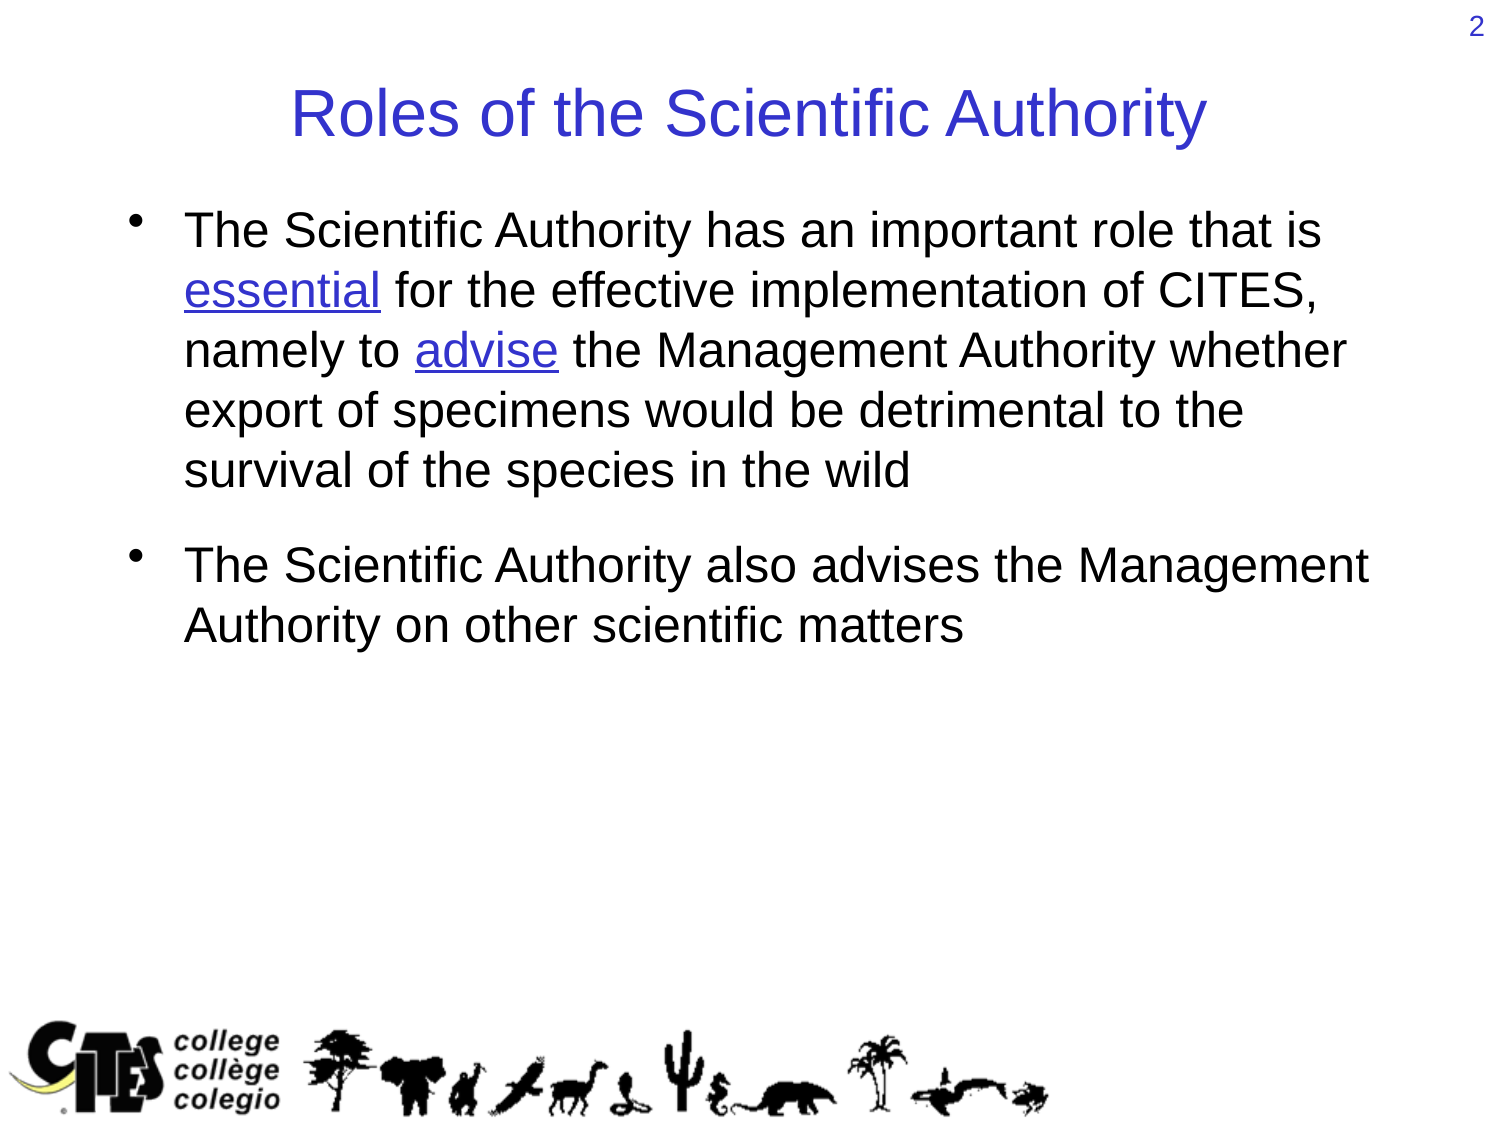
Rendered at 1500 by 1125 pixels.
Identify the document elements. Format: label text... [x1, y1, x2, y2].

slide_number 2 [1400, 0, 1500, 75]
list The Scientific Authority has an important role that is essential for the effective implementation of CITES, namely to advise the Management Authority whether export of specimens would be detrimental to the survival of the species in the wild The Scientific Authority also advises the Management Authority on other scientific matters [112, 189, 1388, 1013]
picture [8, 1016, 284, 1119]
title Roles of the Scientific Authority [112, 50, 1388, 169]
picture [299, 1021, 1061, 1125]
